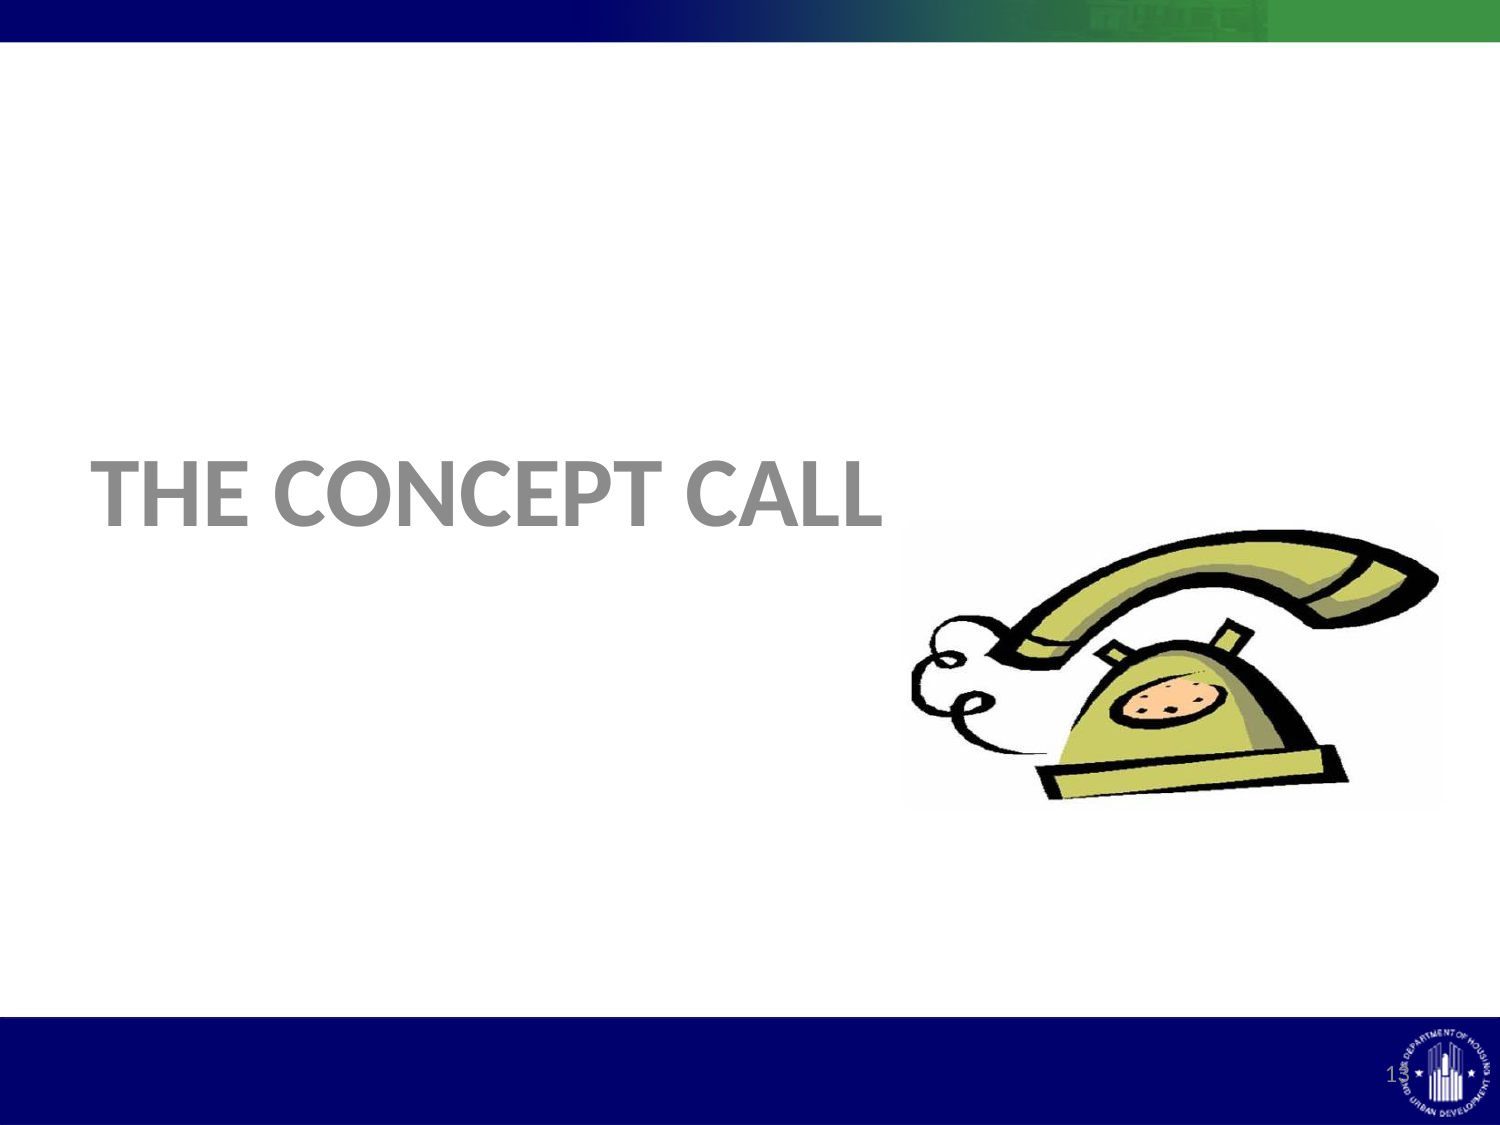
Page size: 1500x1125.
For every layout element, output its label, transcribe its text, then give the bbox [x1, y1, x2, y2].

list THE CONCEPT CALL [75, 307, 1350, 554]
picture [0, 0, 1500, 1125]
slide_number 12 [1074, 1042, 1425, 1103]
